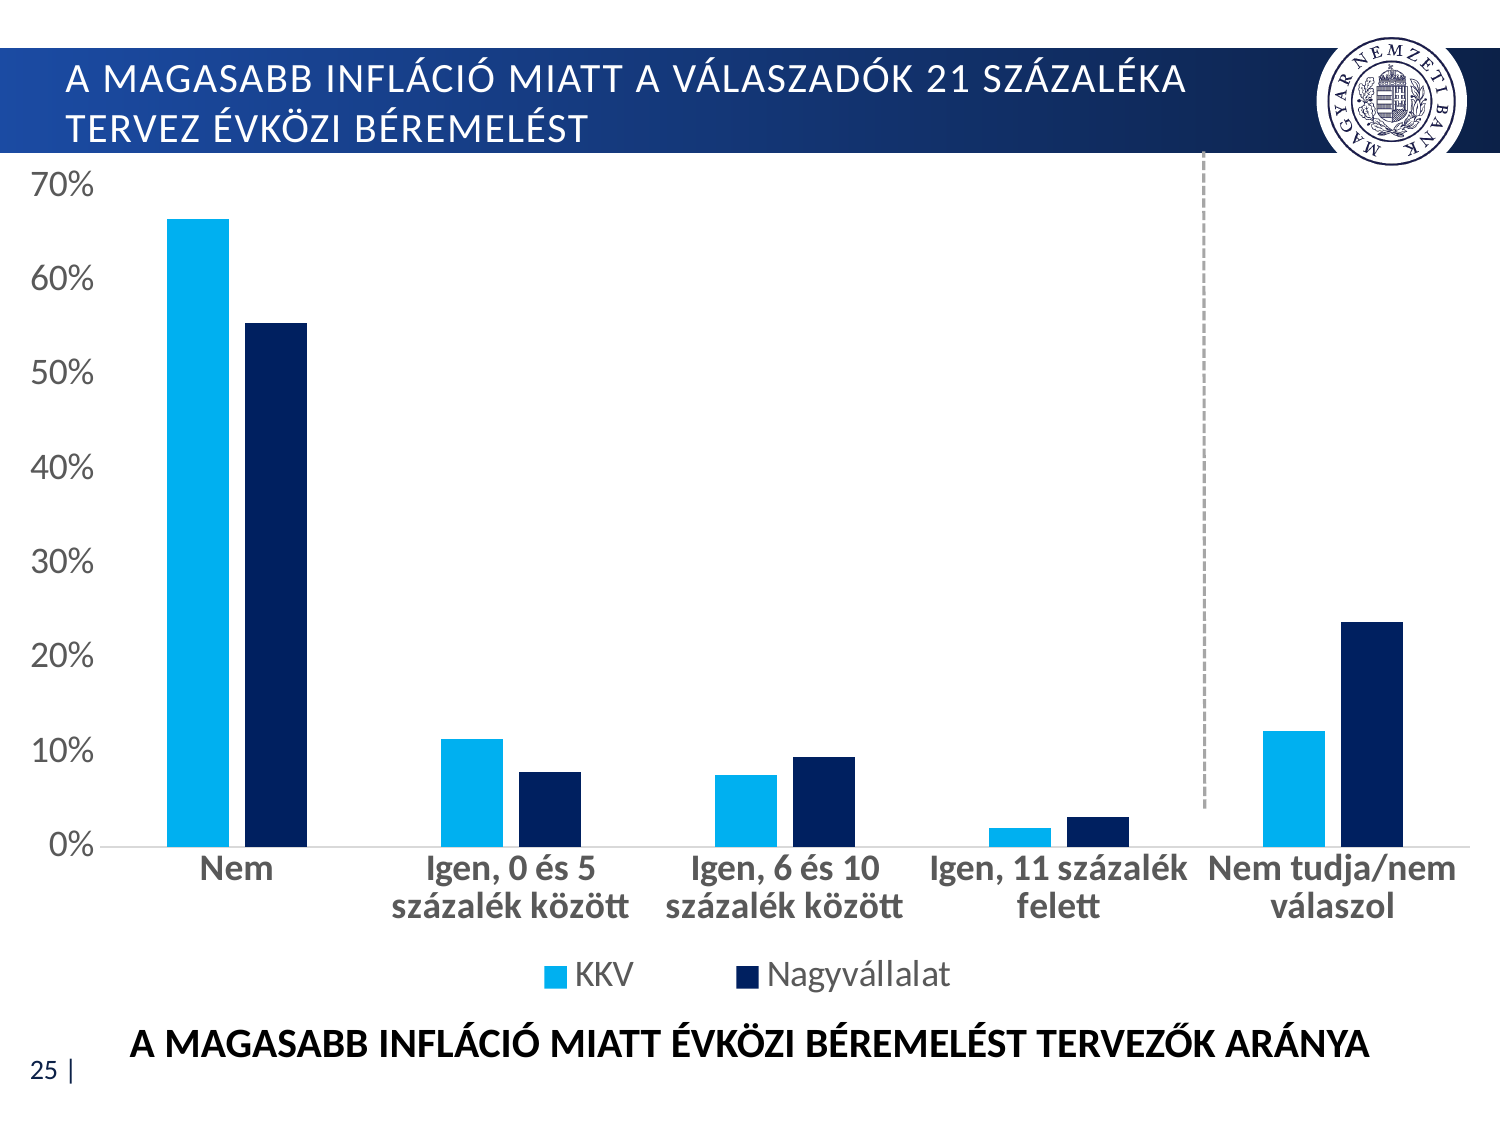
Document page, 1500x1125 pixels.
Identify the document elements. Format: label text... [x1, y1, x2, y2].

text_box A magasabb infláció miatt évközi béremelést tervezők aránya [112, 1009, 1388, 1074]
chart [0, 151, 1500, 1009]
picture [1327, 36, 1457, 151]
title a magasabb infláció miatt a válaszadók 21 százaléka tervez évközi béremelést [50, 50, 1336, 151]
